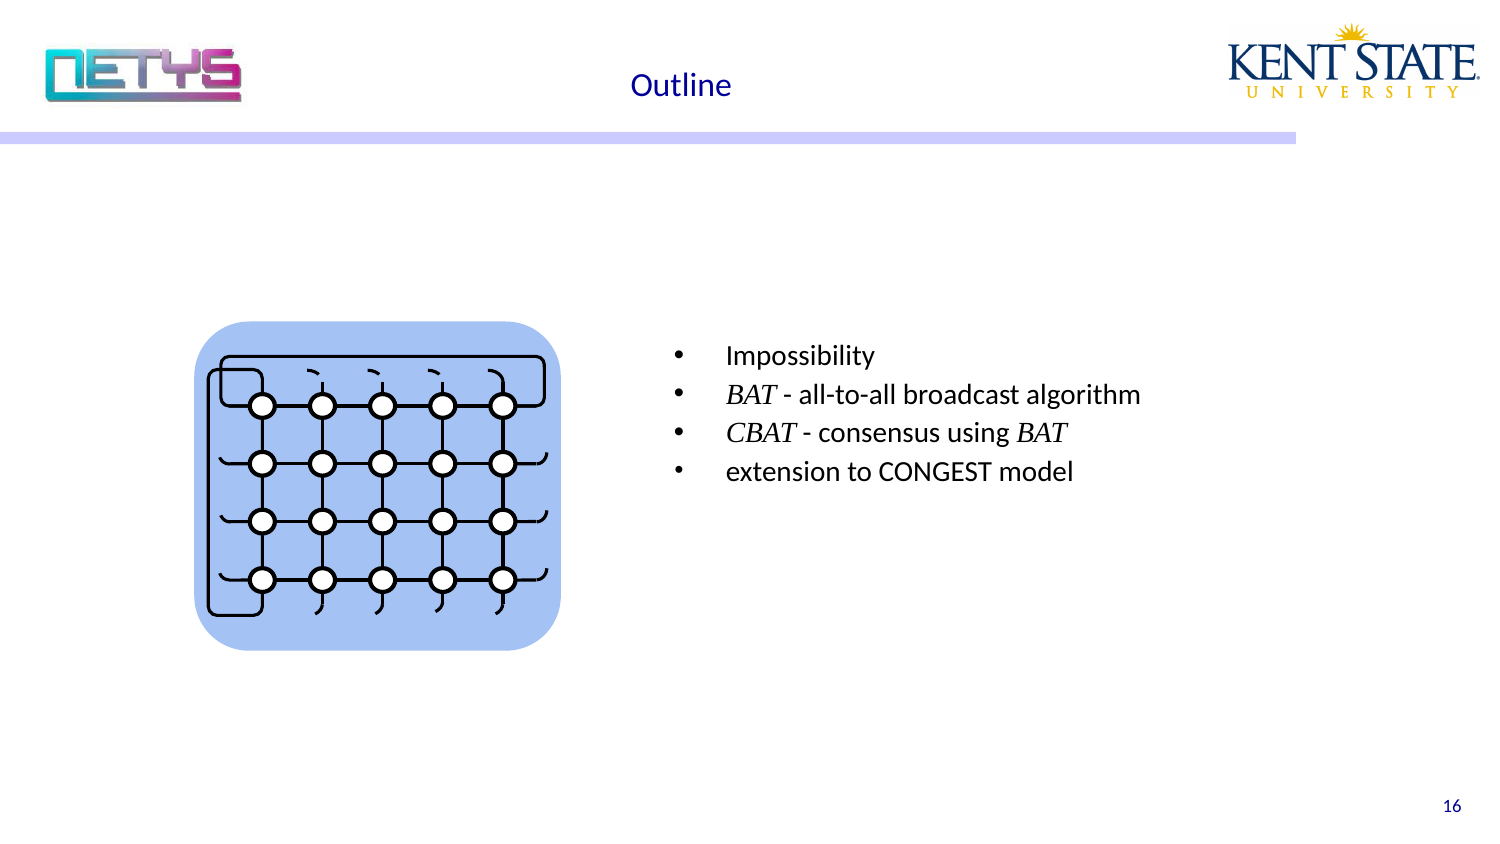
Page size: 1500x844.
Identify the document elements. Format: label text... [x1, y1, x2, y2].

picture [33, 30, 248, 110]
list Impossibility BAT - all-to-all broadcast algorithm CBAT - consensus using BAT extension to CONGEST model [560, 290, 1288, 657]
title Outline [75, 51, 1288, 111]
slide_number ‹#› [1135, 782, 1473, 827]
picture [1228, 23, 1480, 98]
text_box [193, 321, 562, 651]
